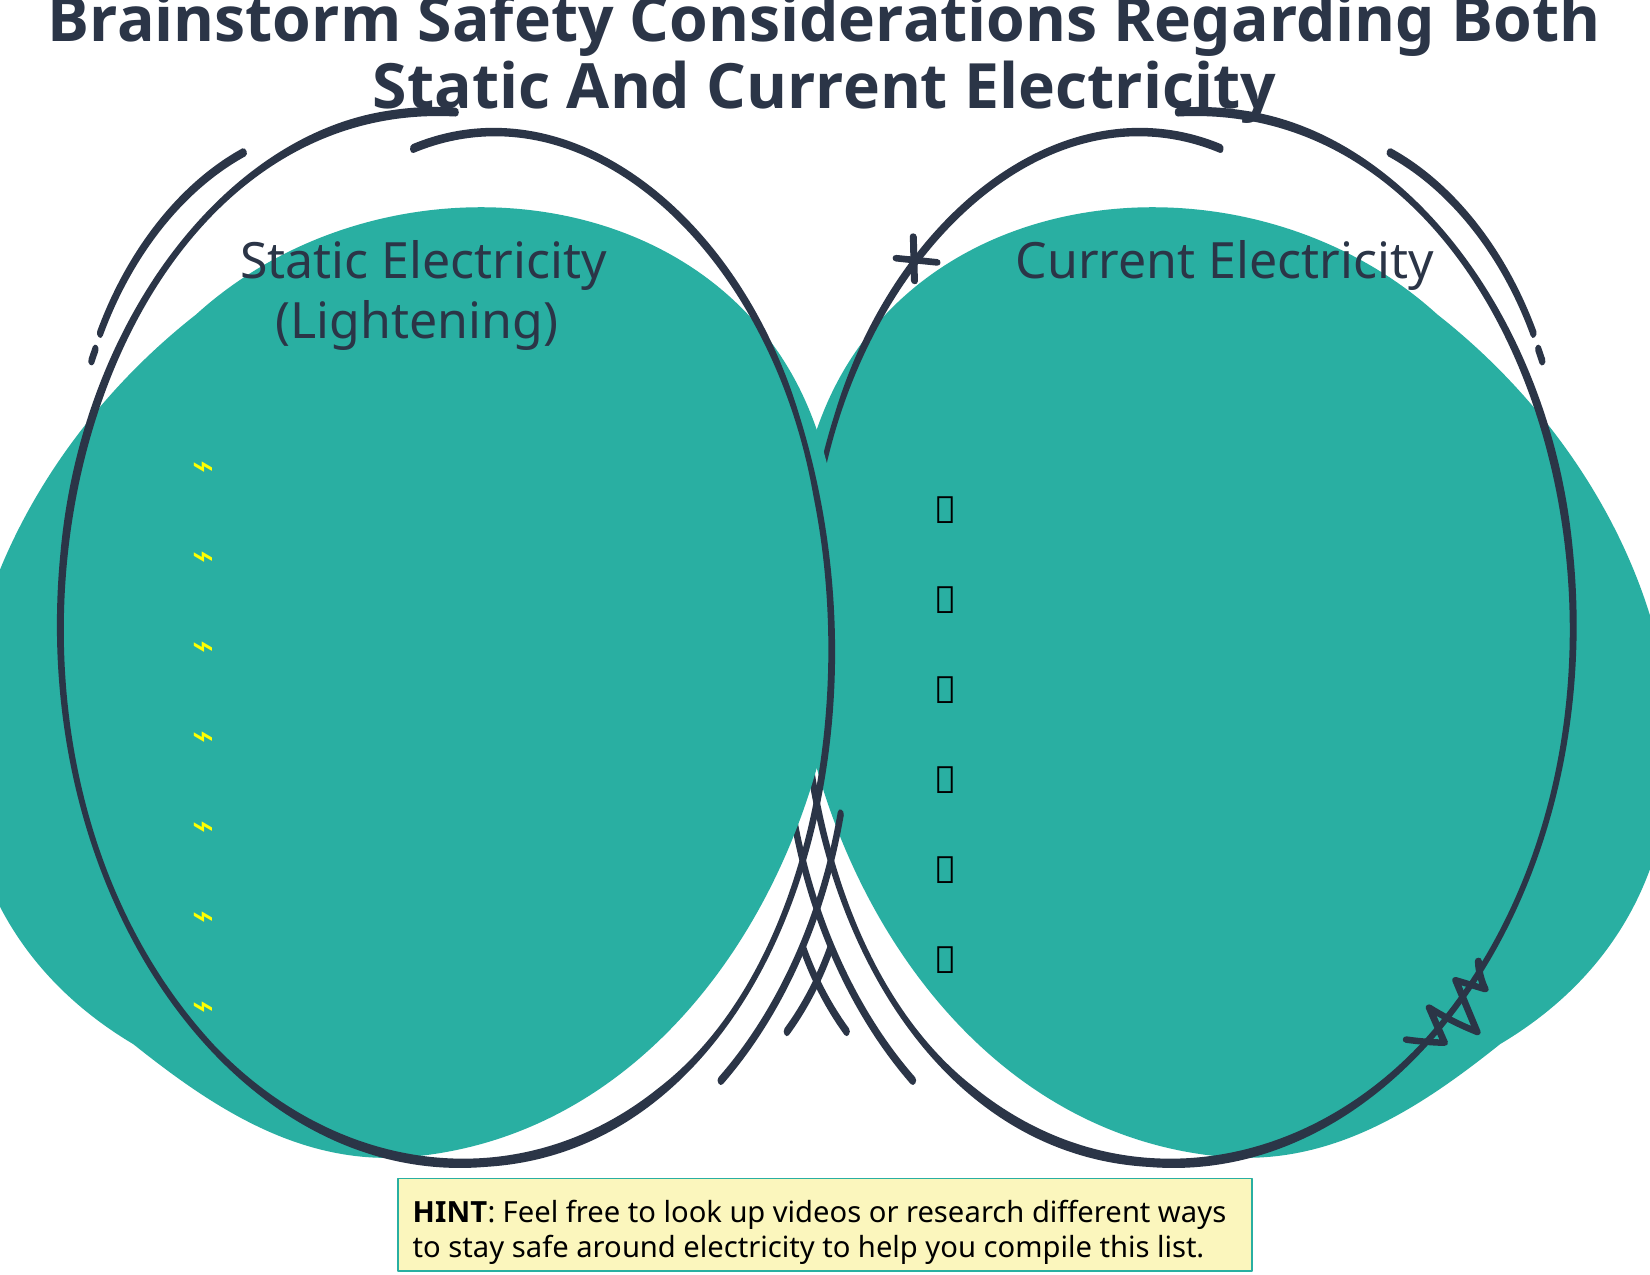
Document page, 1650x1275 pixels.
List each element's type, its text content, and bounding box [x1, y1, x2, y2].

title Brainstorm Safety Considerations Regarding Both Static And Current Electricity [0, 0, 1650, 110]
text_box [162, 381, 761, 1137]
subtitle Static Electricity (Lightening) [186, 228, 661, 363]
subtitle Current Electricity [988, 228, 1462, 363]
text_box HINT: Feel free to look up videos or research different ways to stay safe around electricity to help you compile this list. [397, 1178, 1253, 1272]
text_box [900, 381, 1550, 1137]
